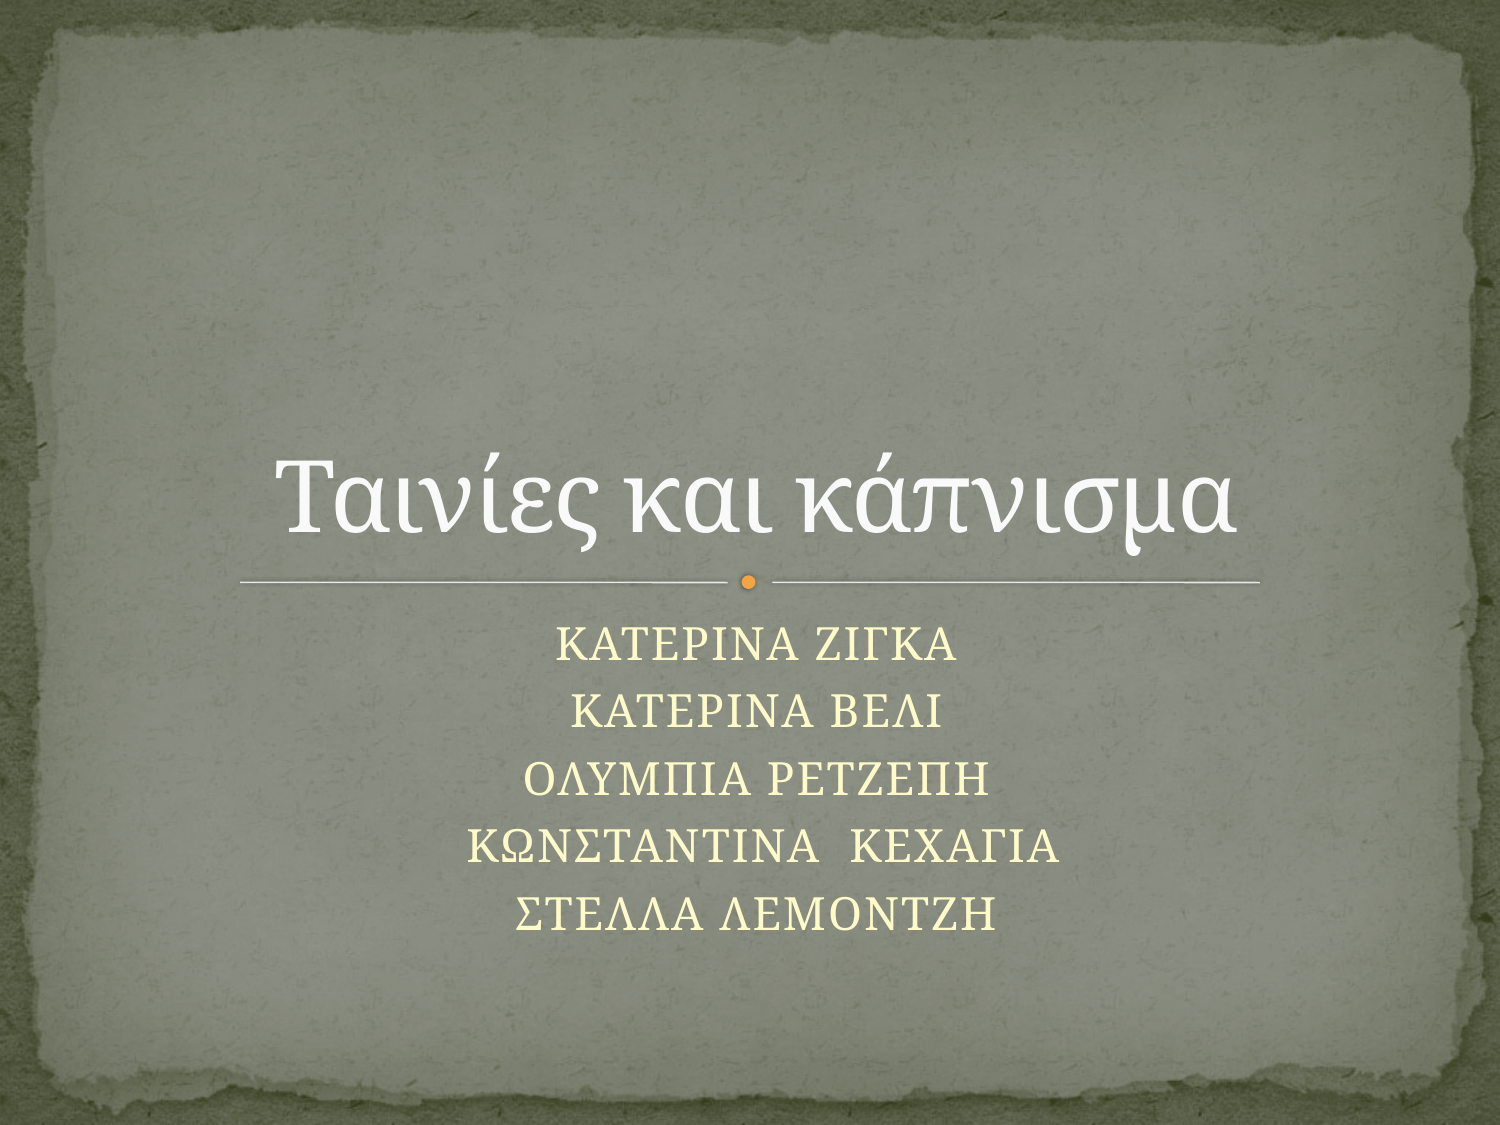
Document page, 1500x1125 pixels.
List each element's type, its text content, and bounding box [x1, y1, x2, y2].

subtitle ΚΑΤΕΡΙΝΑ ΖΙΓΚΑ ΚΑΤΕΡΙΝΑ ΒΕΛΙ ΟΛΥΜΠΙΑ ΡΕΤΖΕΠΗ ΚΩΝΣΤΑΝΤΙΝΑ ΚΕΧΑΓΙΑ ΣΤΕΛΛΑ ΛΕΜΟΝΤΖΗ [74, 606, 1438, 941]
title Ταινίες και κάπνισμα [74, 235, 1438, 561]
